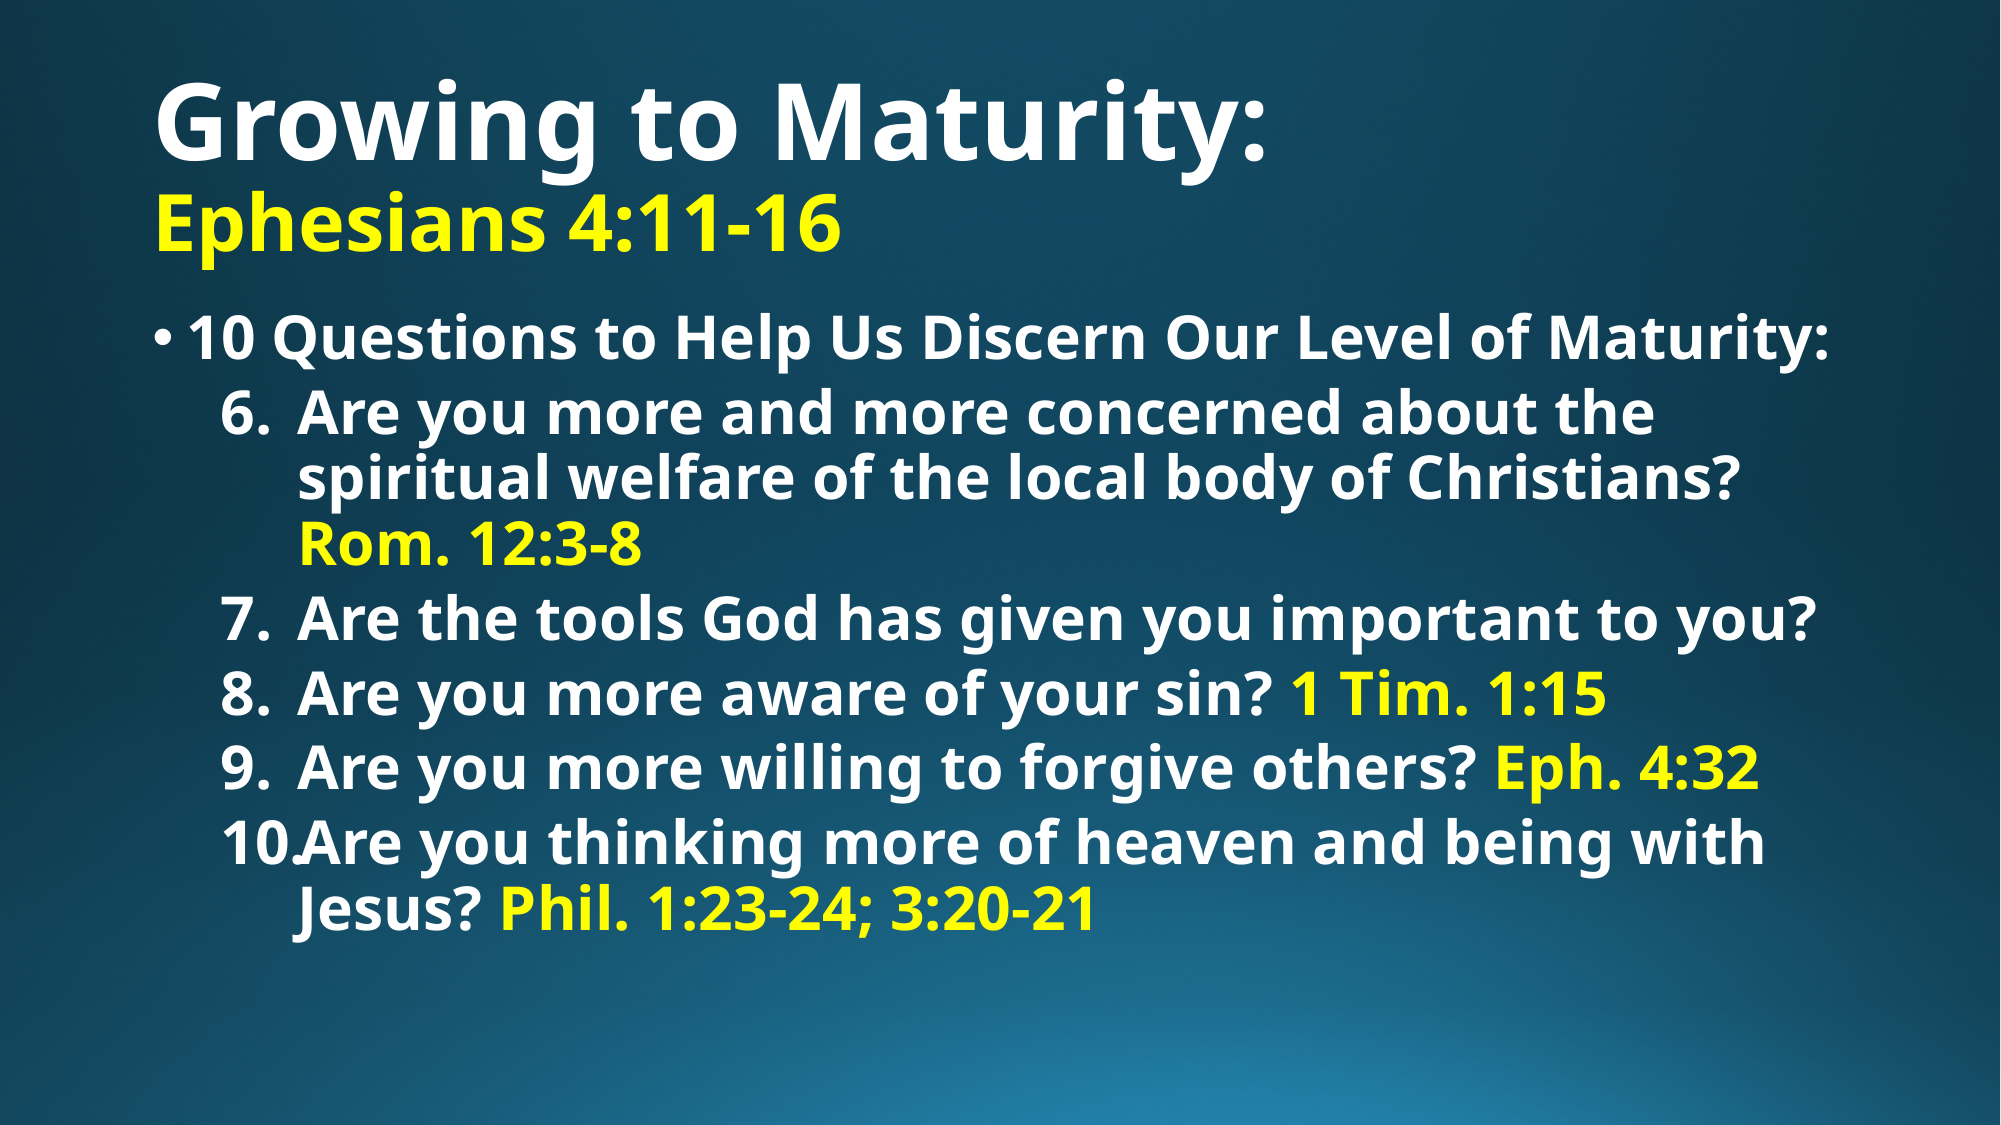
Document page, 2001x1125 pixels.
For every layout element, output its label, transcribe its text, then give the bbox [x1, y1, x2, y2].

list 10 Questions to Help Us Discern Our Level of Maturity: Are you more and more concerned about the spiritual welfare of the local body of Christians? Rom. 12:3-8 Are the tools God has given you important to you? Are you more aware of your sin? 1 Tim. 1:15 Are you more willing to forgive others? Eph. 4:32 Are you thinking more of heaven and being with Jesus? Phil. 1:23-24; 3:20-21 [137, 299, 1904, 1083]
picture [0, 0, 2001, 1125]
title Growing to Maturity: Ephesians 4:11-16 [137, 59, 1863, 278]
